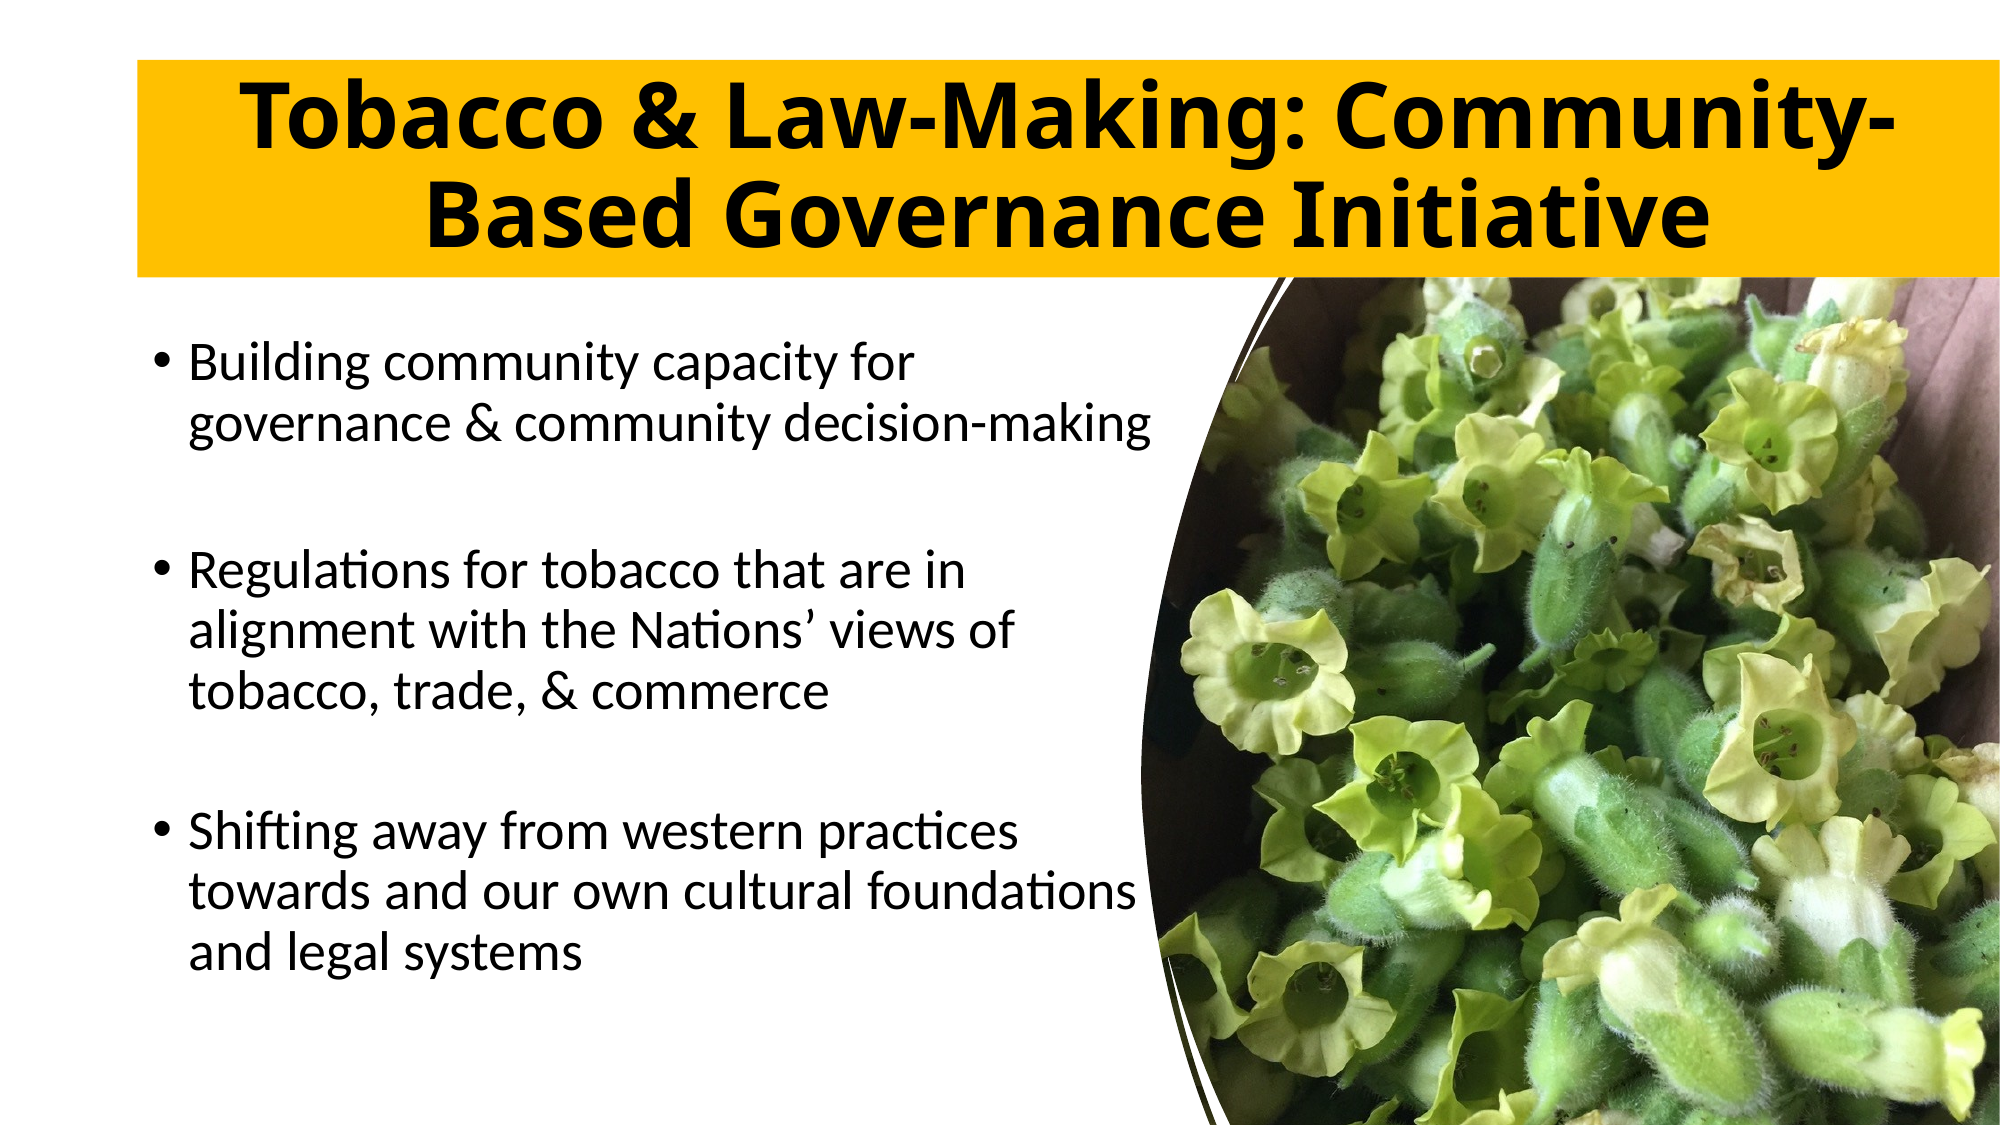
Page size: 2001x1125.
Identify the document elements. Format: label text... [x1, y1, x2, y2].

list Building community capacity for governance & community decision-making Regulations for tobacco that are in alignment with the Nations’ views of tobacco, trade, & commerce Shifting away from western practices towards and our own cultural foundations and legal systems [137, 325, 1141, 1035]
title Tobacco & Law-Making: Community-Based Governance Initiative [137, 59, 2000, 278]
picture [1141, 277, 2000, 1125]
